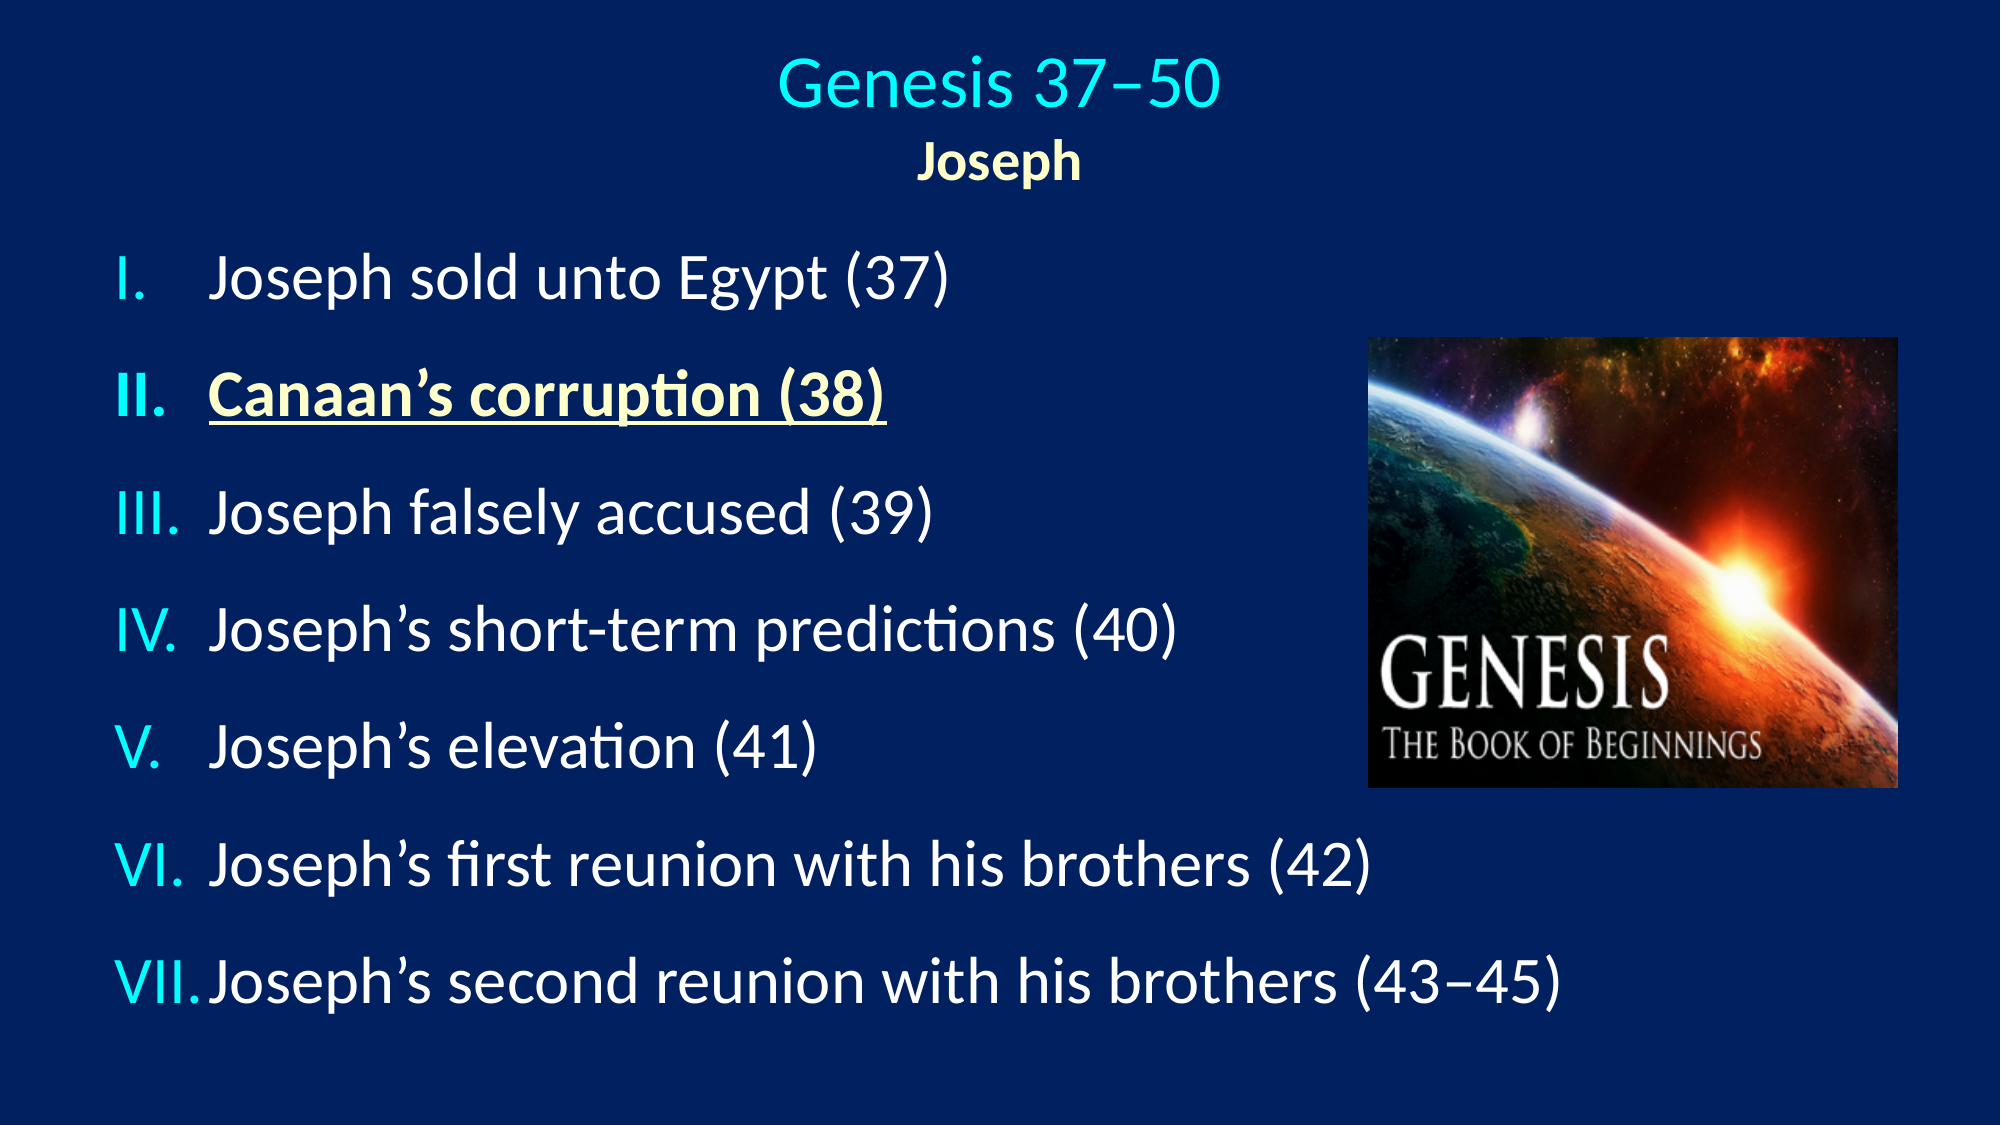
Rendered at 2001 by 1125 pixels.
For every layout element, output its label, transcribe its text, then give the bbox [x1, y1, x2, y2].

picture [1367, 337, 1898, 788]
list Joseph sold unto Egypt (37) Canaan’s corruption (38) Joseph falsely accused (39) Joseph’s short-term predictions (40) Joseph’s elevation (41) Joseph’s first reunion with his brothers (42) Joseph’s second reunion with his brothers (43‒45) [99, 224, 1663, 1038]
title Genesis 37‒50 Joseph [535, 37, 1464, 188]
